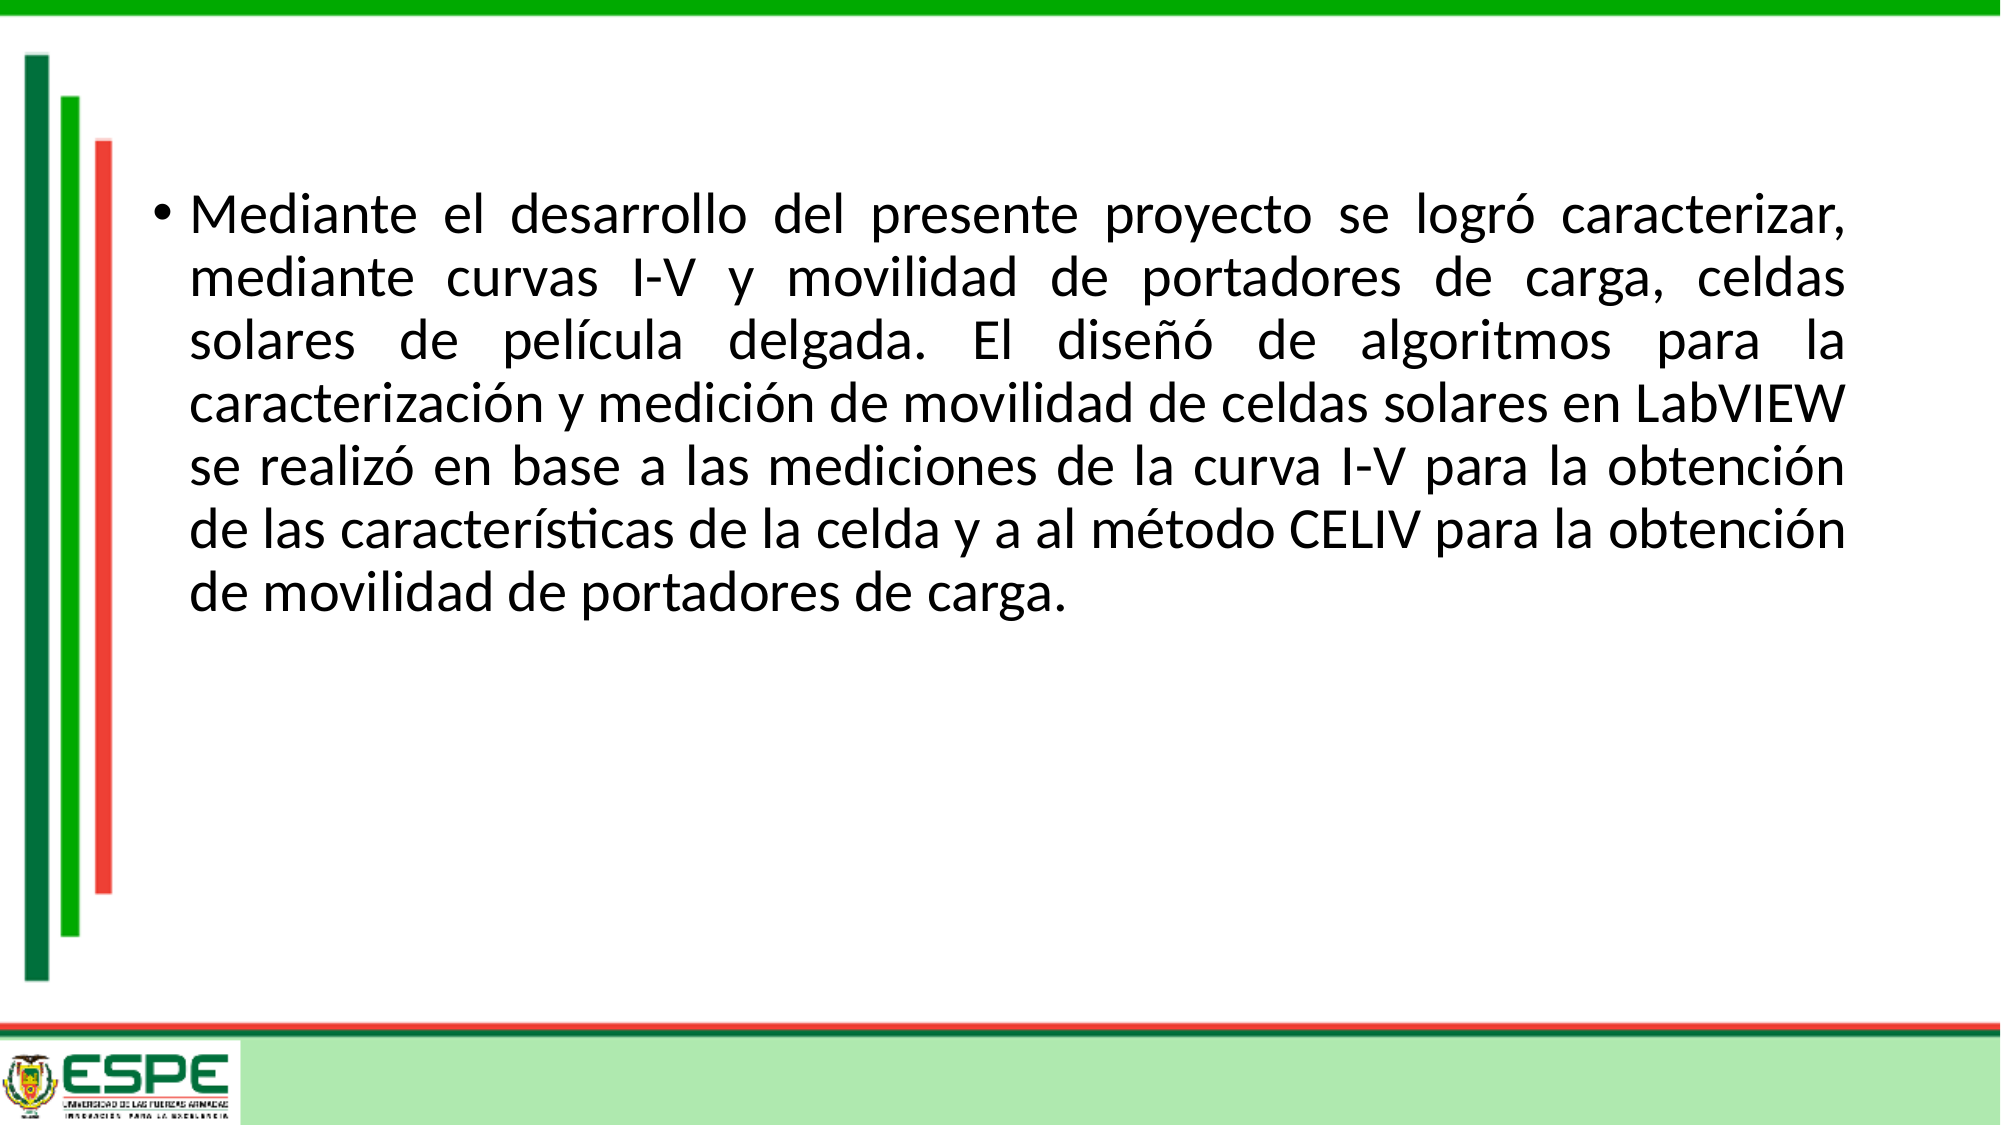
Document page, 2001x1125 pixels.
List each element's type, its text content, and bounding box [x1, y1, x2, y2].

picture [0, 0, 2001, 1125]
list Mediante el desarrollo del presente proyecto se logró caracterizar, mediante curvas I-V y movilidad de portadores de carga, celdas solares de película delgada. El diseñó de algoritmos para la caracterización y medición de movilidad de celdas solares en LabVIEW se realizó en base a las mediciones de la curva I-V para la obtención de las características de la celda y a al método CELIV para la obtención de movilidad de portadores de carga. [137, 176, 1863, 890]
